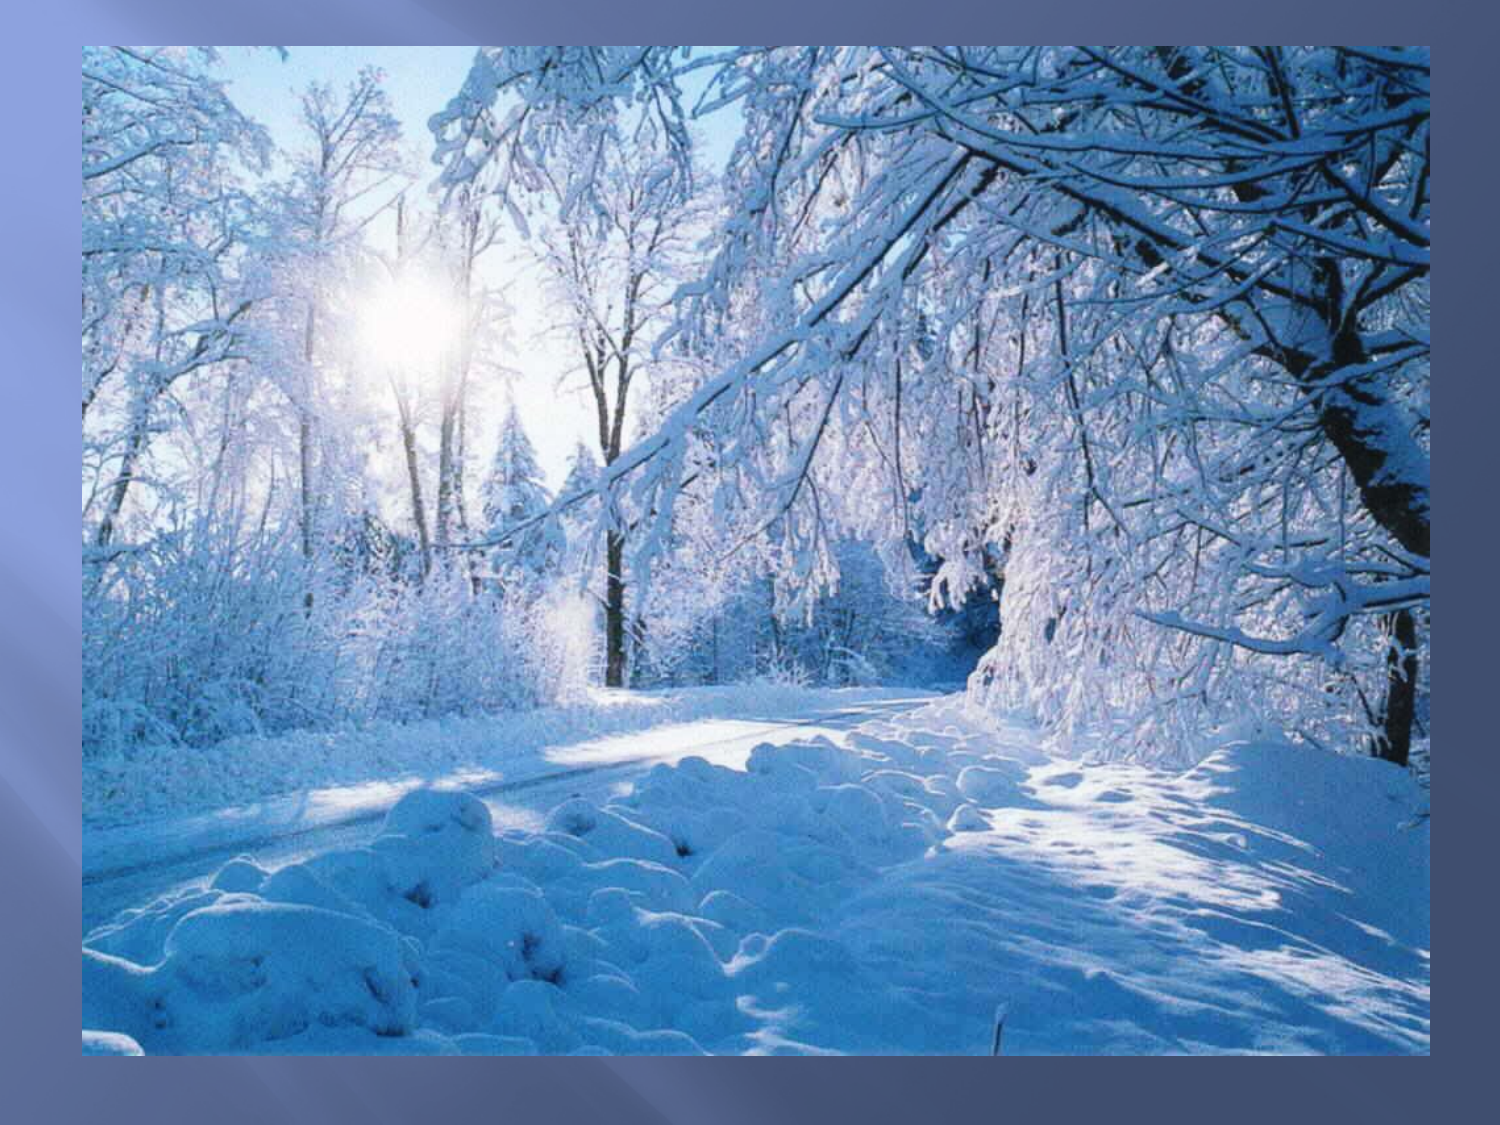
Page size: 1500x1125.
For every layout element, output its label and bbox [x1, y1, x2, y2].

picture [81, 46, 1430, 1056]
title [75, 45, 1425, 233]
